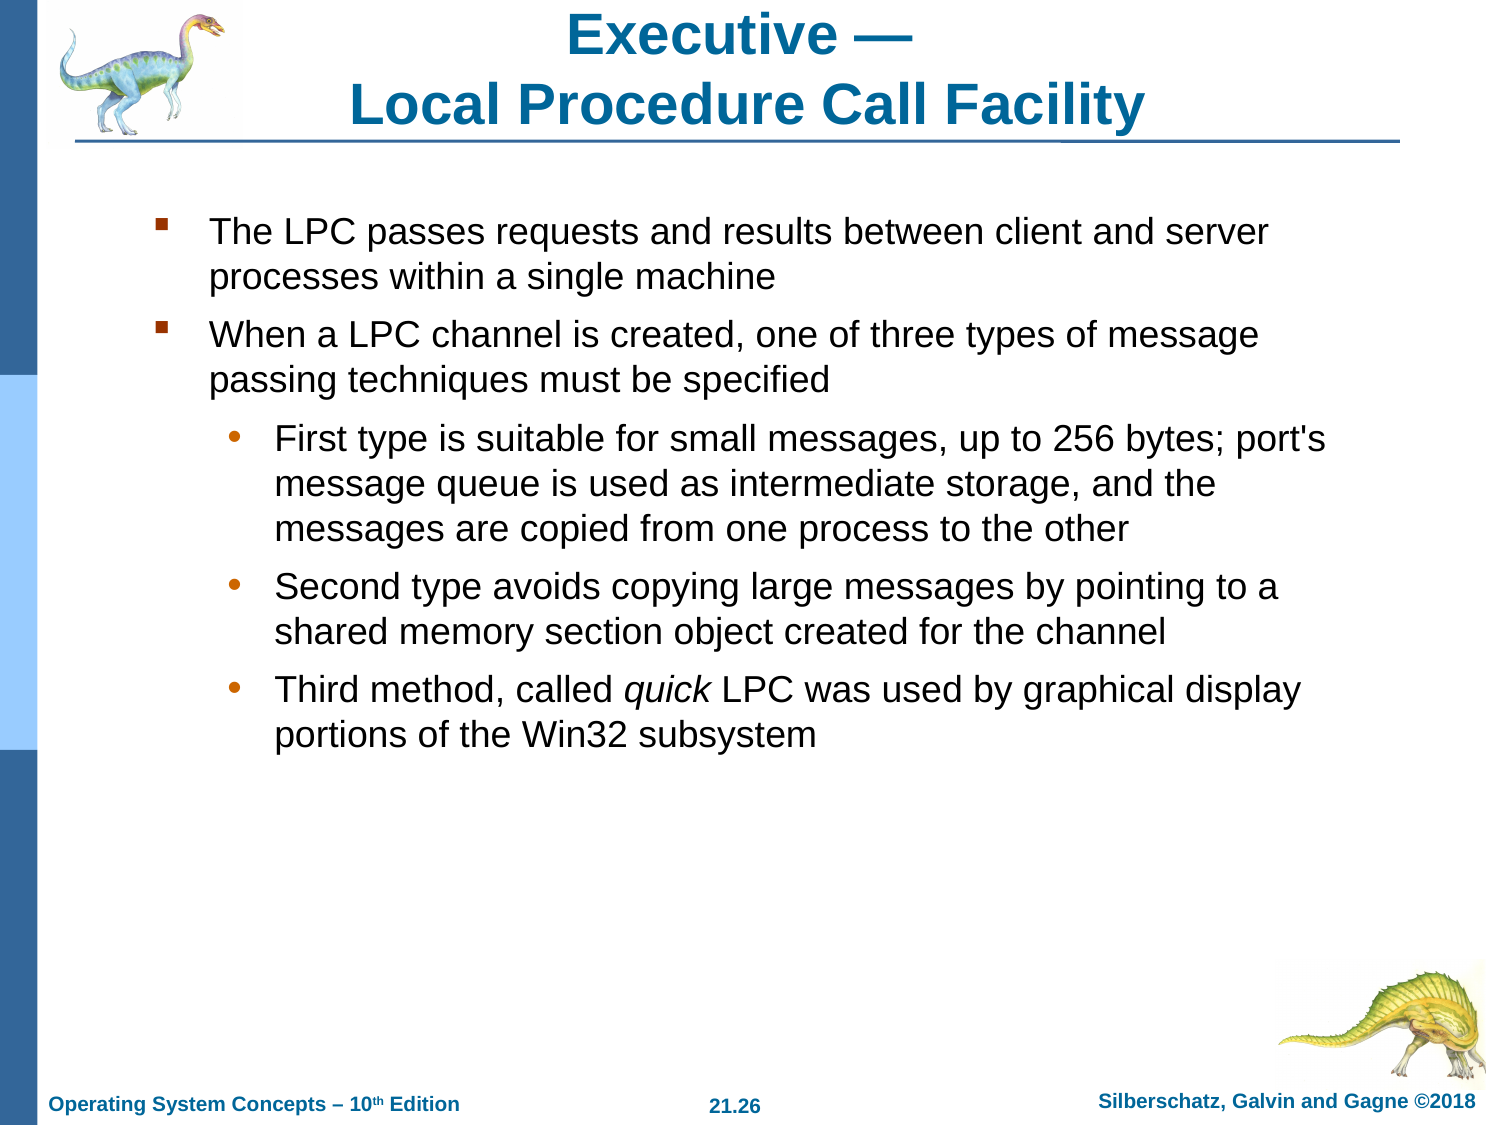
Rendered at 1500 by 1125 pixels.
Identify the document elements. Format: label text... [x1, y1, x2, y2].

picture [46, 0, 243, 149]
list The LPC passes requests and results between client and server processes within a single machine When a LPC channel is created, one of three types of message passing techniques must be specified First type is suitable for small messages, up to 256 bytes; port's message queue is used as intermediate storage, and the messages are copied from one process to the other Second type avoids copying large messages by pointing to a shared memory section object created for the channel Third method, called quick LPC was used by graphical display portions of the Win32 subsystem [137, 199, 1394, 1002]
picture [1275, 959, 1486, 1090]
title Executive — Local Procedure Call Facility [101, 68, 1395, 144]
